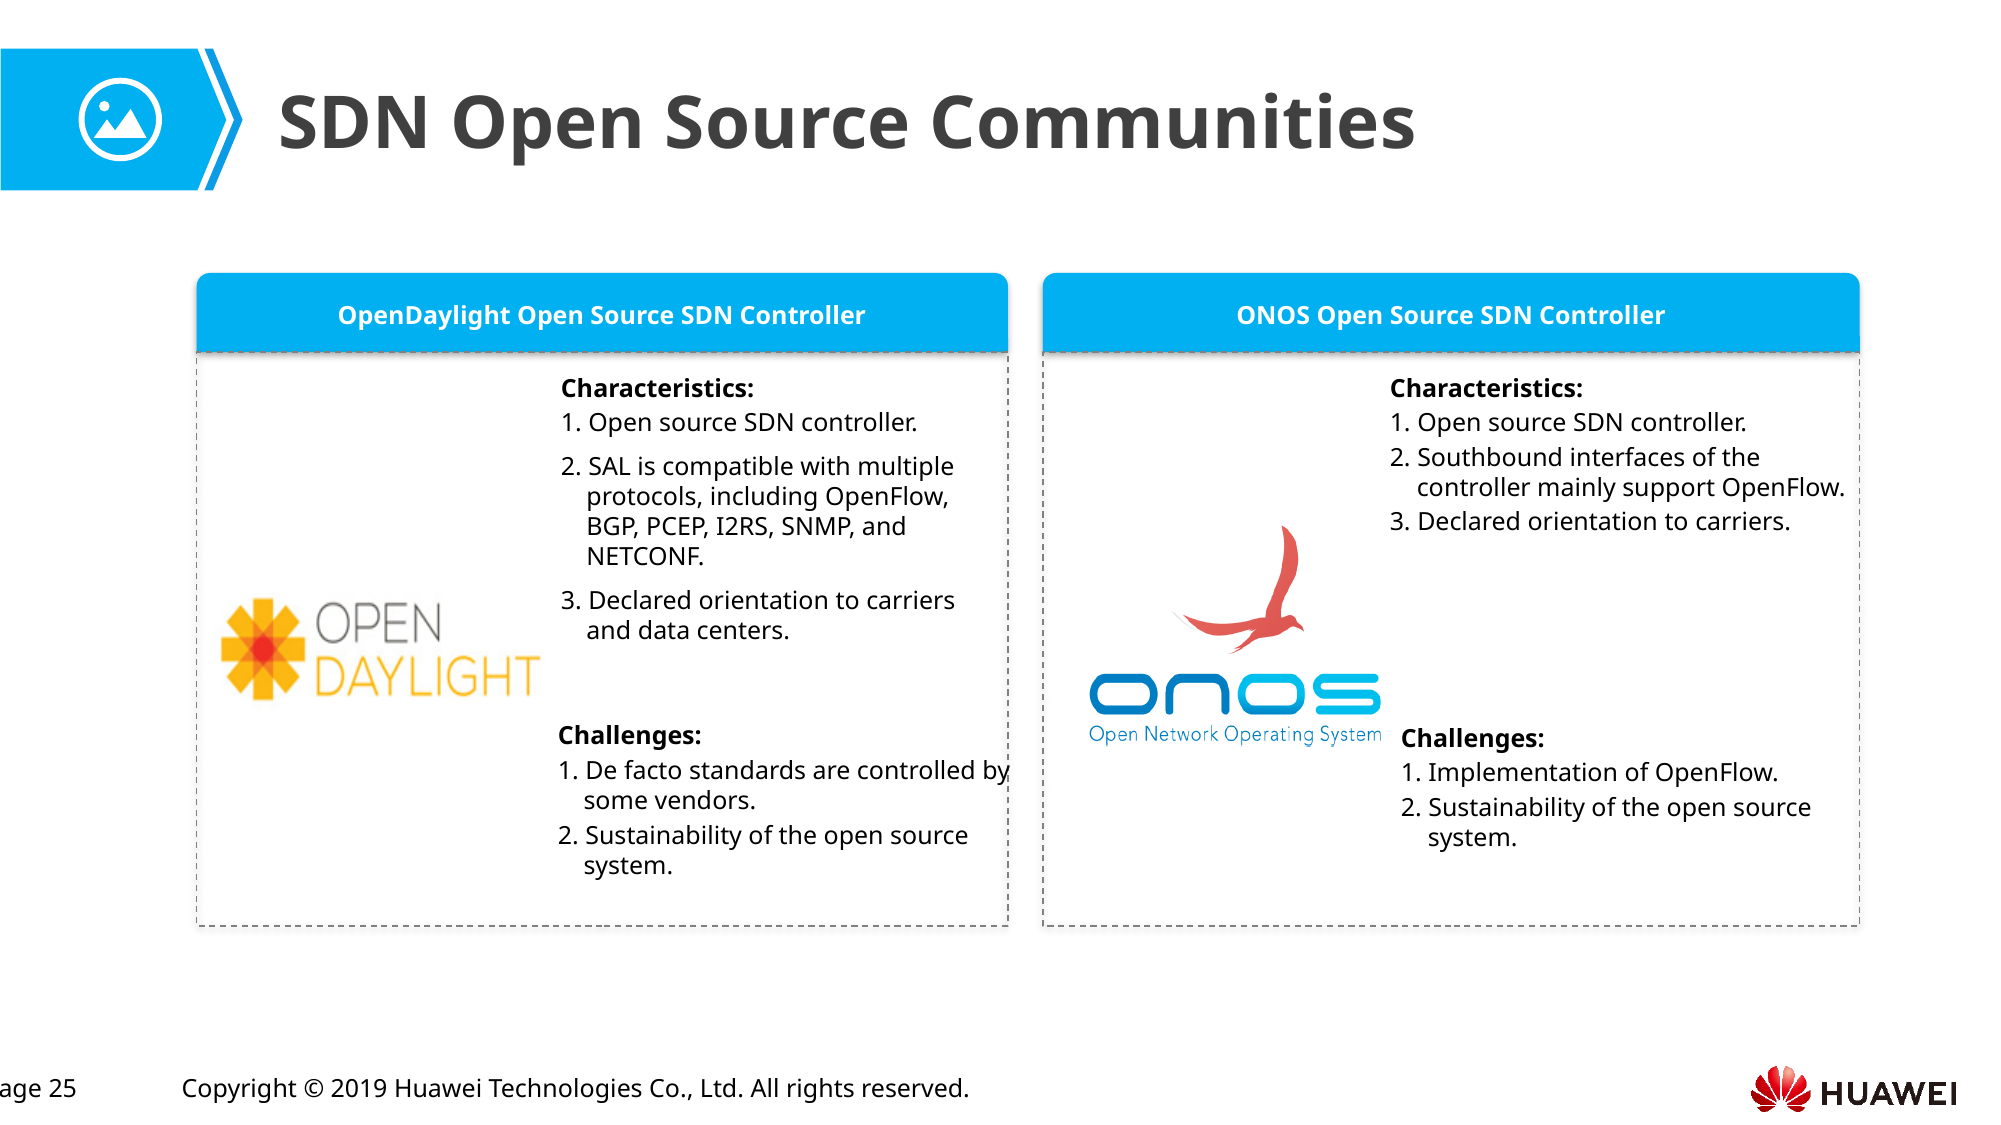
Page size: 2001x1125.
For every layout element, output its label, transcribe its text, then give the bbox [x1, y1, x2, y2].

picture [1751, 1066, 1956, 1112]
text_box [196, 272, 1872, 947]
list SDN Open Source Communities [261, 67, 1875, 173]
